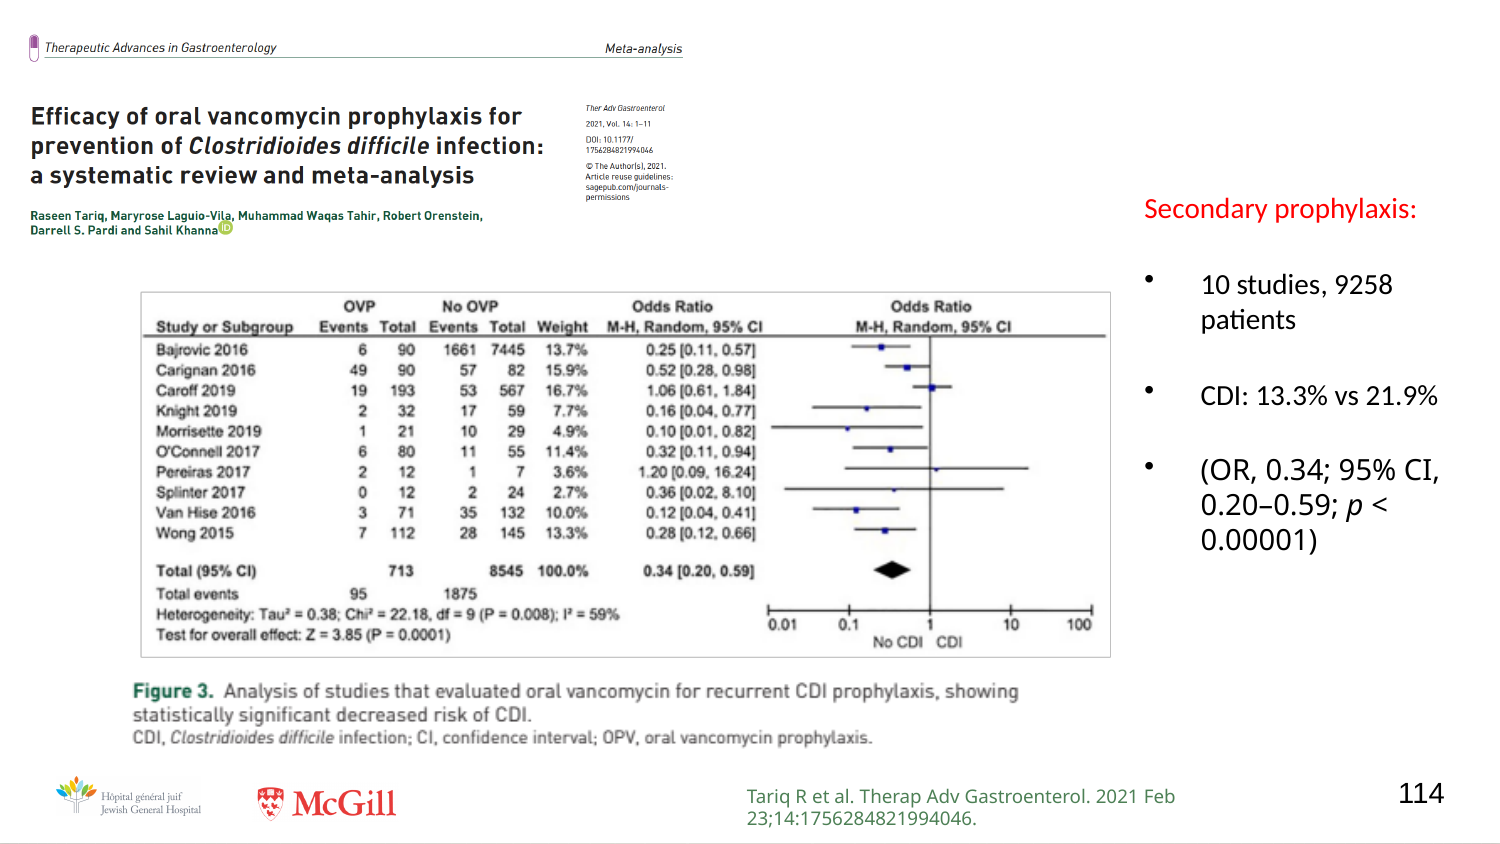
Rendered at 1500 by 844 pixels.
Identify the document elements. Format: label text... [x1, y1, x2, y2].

picture [252, 782, 399, 822]
picture [56, 776, 201, 816]
text_box Tariq R et al. Therap Adv Gastroenterol. 2021 Feb 23;14:1756284821994046. [732, 776, 1402, 837]
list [95, 283, 1155, 756]
picture [11, 20, 701, 249]
text_box 114 [1383, 766, 1467, 826]
text_box Secondary prophylaxis: 10 studies, 9258 patients CDI: 13.3% vs 21.9% (OR, 0.34; 95% CI, 0.20–0.59; p < 0.00001) [1129, 181, 1478, 475]
